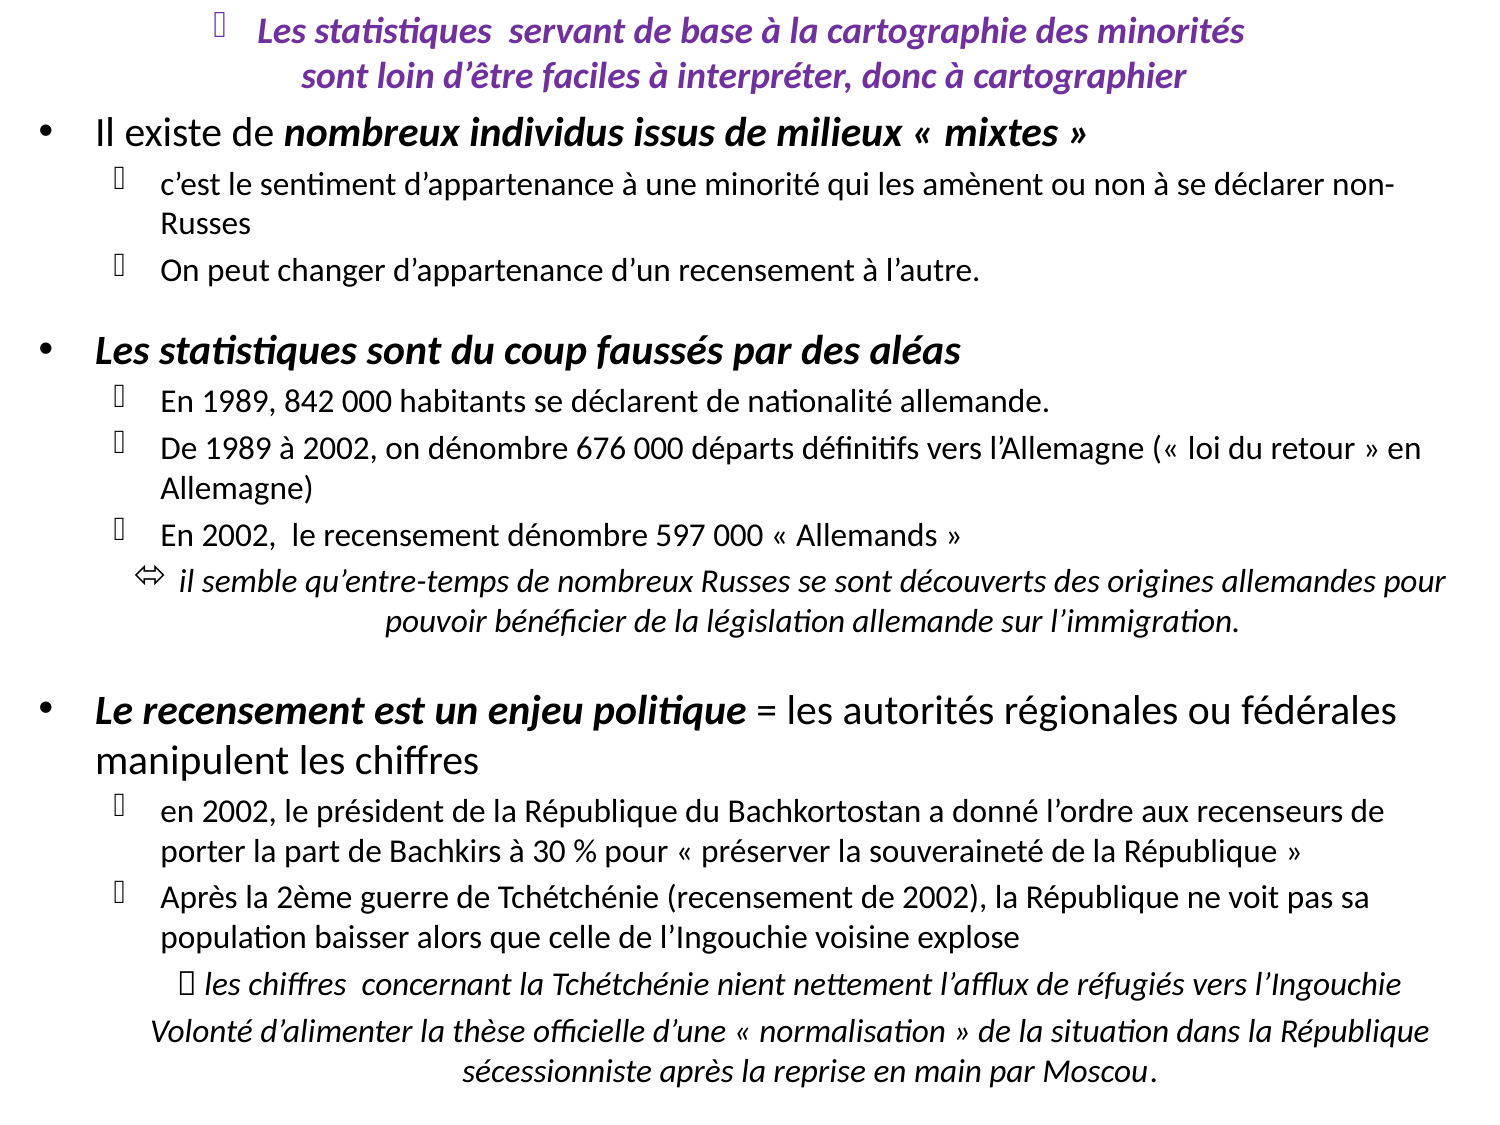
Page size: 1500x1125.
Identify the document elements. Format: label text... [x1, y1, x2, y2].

list Il existe de nombreux individus issus de milieux « mixtes » c’est le sentiment d’appartenance à une minorité qui les amènent ou non à se déclarer non-Russes On peut changer d’appartenance d’un recensement à l’autre. Les statistiques sont du coup faussés par des aléas En 1989, 842 000 habitants se déclarent de nationalité allemande. De 1989 à 2002, on dénombre 676 000 départs définitifs vers l’Allemagne (« loi du retour » en Allemagne) En 2002, le recensement dénombre 597 000 « Allemands » il semble qu’entre-temps de nombreux Russes se sont découverts des origines allemandes pour pouvoir bénéficier de la législation allemande sur l’immigration. Le recensement est un enjeu politique = les autorités régionales ou fédérales manipulent les chiffres en 2002, le président de la République du Bachkortostan a donné l’ordre aux recenseurs de porter la part de Bachkirs à 30 % pour « préserver la souveraineté de la République » Après la 2ème guerre de Tchétchénie (recensement de 2002), la République ne voit pas sa population baisser alors que celle de l’Ingouchie voisine explose  les chiffres concernant la Tchétchénie nient nettement l’afflux de réfugiés vers l’Ingouchie Volonté d’alimenter la thèse officielle d’une « normalisation » de la situation dans la République sécessionniste après la reprise en main par Moscou. [23, 97, 1483, 1079]
text_box Les statistiques servant de base à la cartographie des minorités sont loin d’être faciles à interpréter, donc à cartographier [0, 9, 1492, 92]
